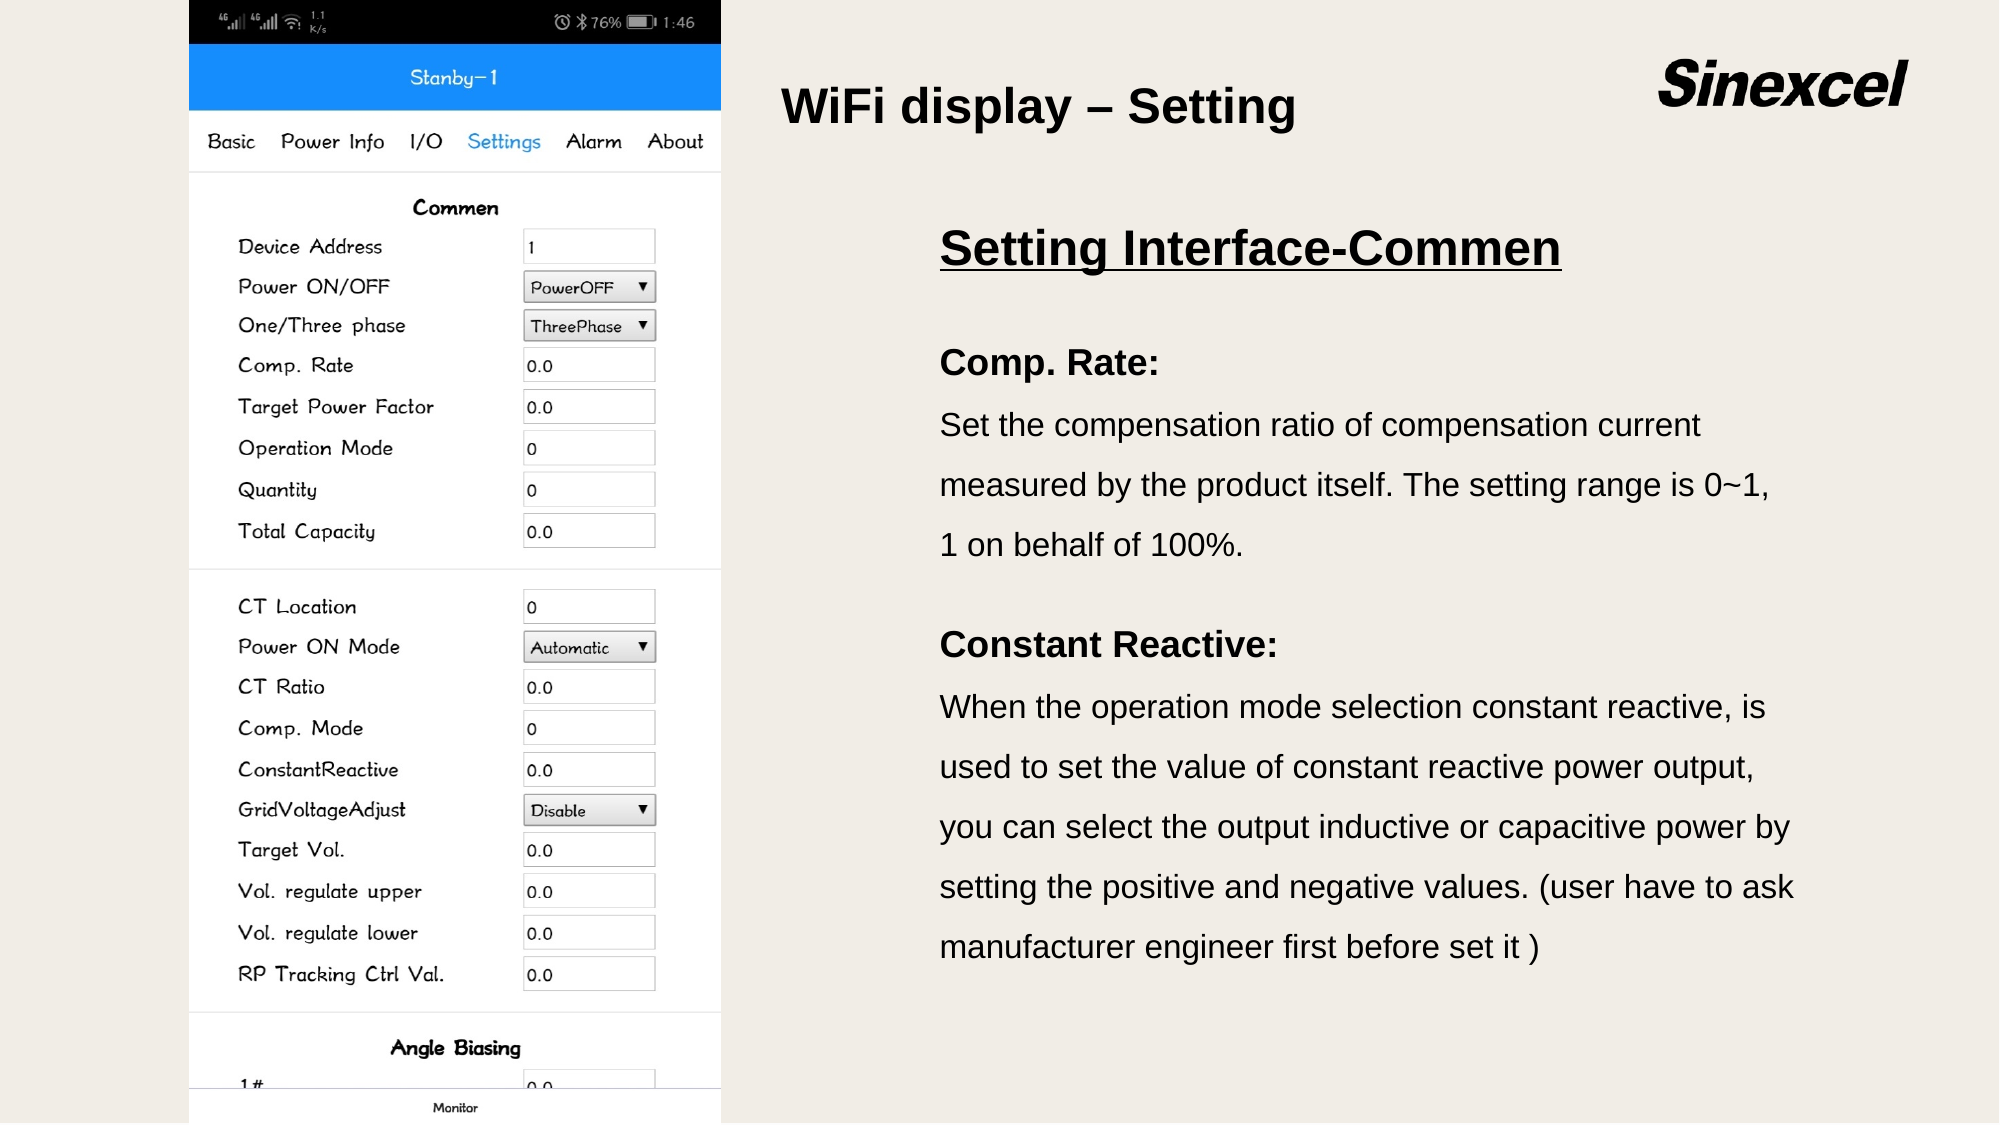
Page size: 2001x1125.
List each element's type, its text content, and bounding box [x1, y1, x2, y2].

picture [188, 0, 721, 1125]
text_box WiFi display – Setting [766, 65, 1418, 141]
text_box Setting Interface-Commen Comp. Rate: Set the compensation ratio of compensation current measured by the product itself. The setting range is 0~1, 1 on behalf of 100%. Constant Reactive: When the operation mode selection constant reactive, is used to set the value of constant reactive power output, you can select the output inductive or capacitive power by setting the positive and negative values. (user have to ask manufacturer engineer first before set it ) [924, 208, 1814, 1048]
